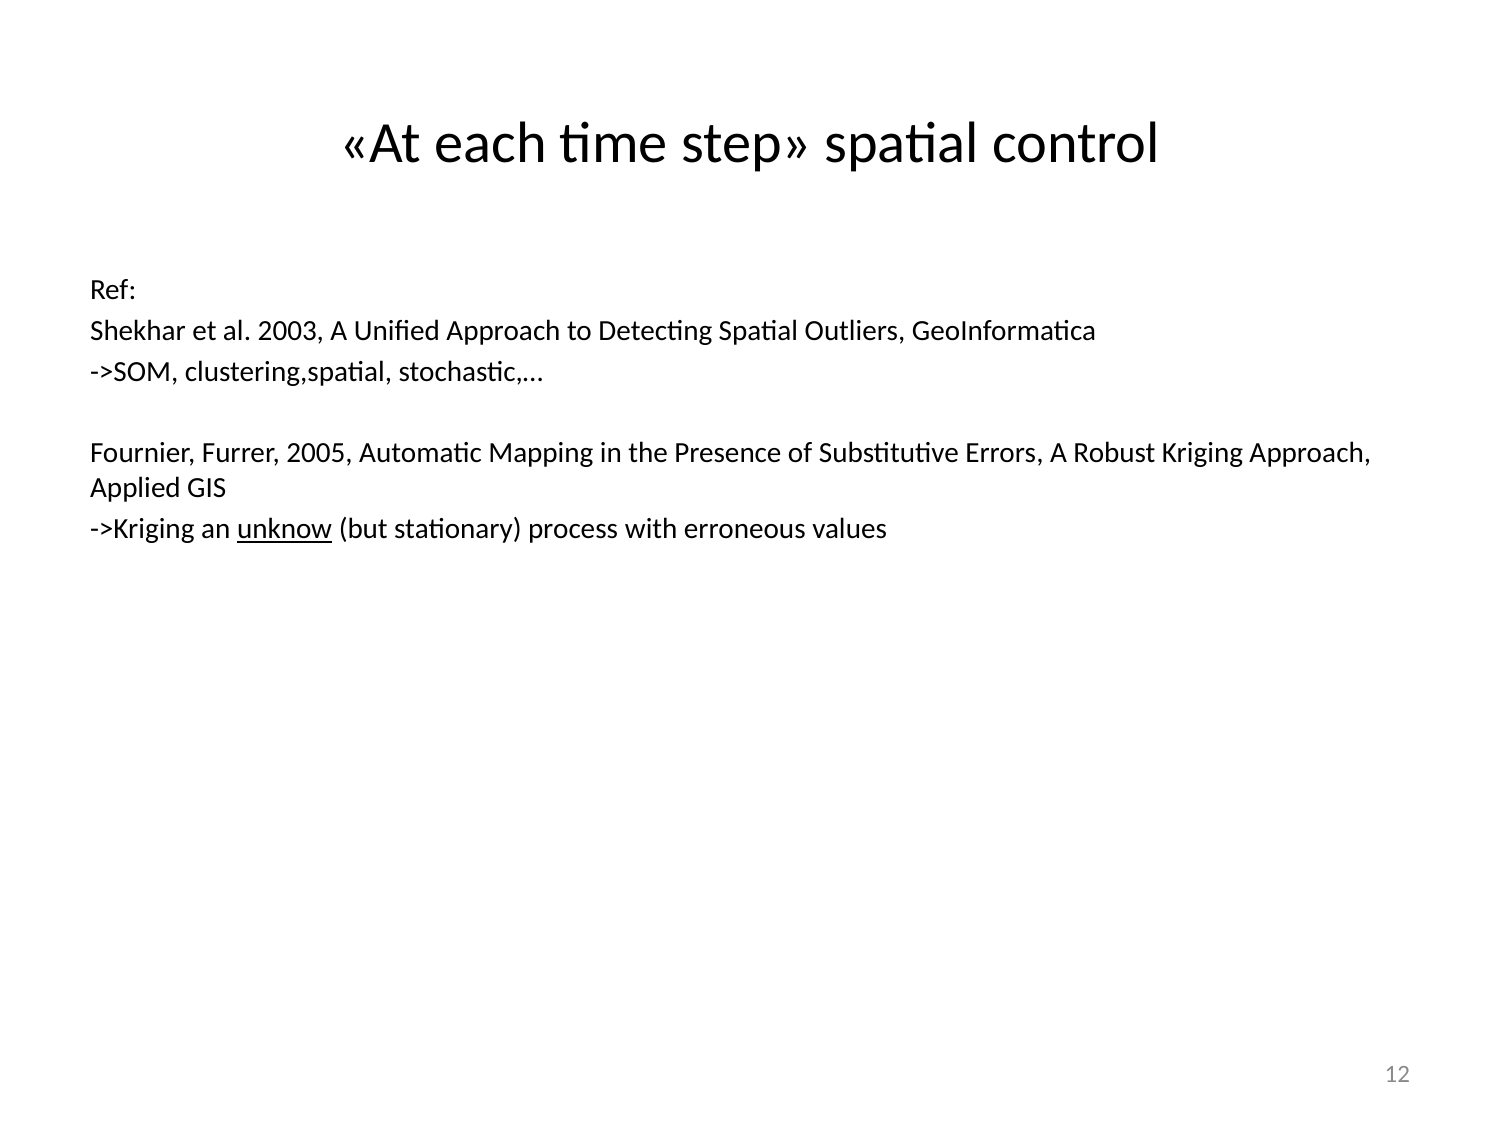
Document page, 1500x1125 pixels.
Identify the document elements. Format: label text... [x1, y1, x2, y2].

title «At each time step» spatial control [75, 45, 1425, 233]
slide_number 12 [1074, 1042, 1425, 1103]
list Ref: Shekhar et al. 2003, A Unified Approach to Detecting Spatial Outliers, GeoInformatica ->SOM, clustering,spatial, stochastic,… Fournier, Furrer, 2005, Automatic Mapping in the Presence of Substitutive Errors, A Robust Kriging Approach, Applied GIS ->Kriging an unknow (but stationary) process with erroneous values [75, 262, 1425, 1005]
